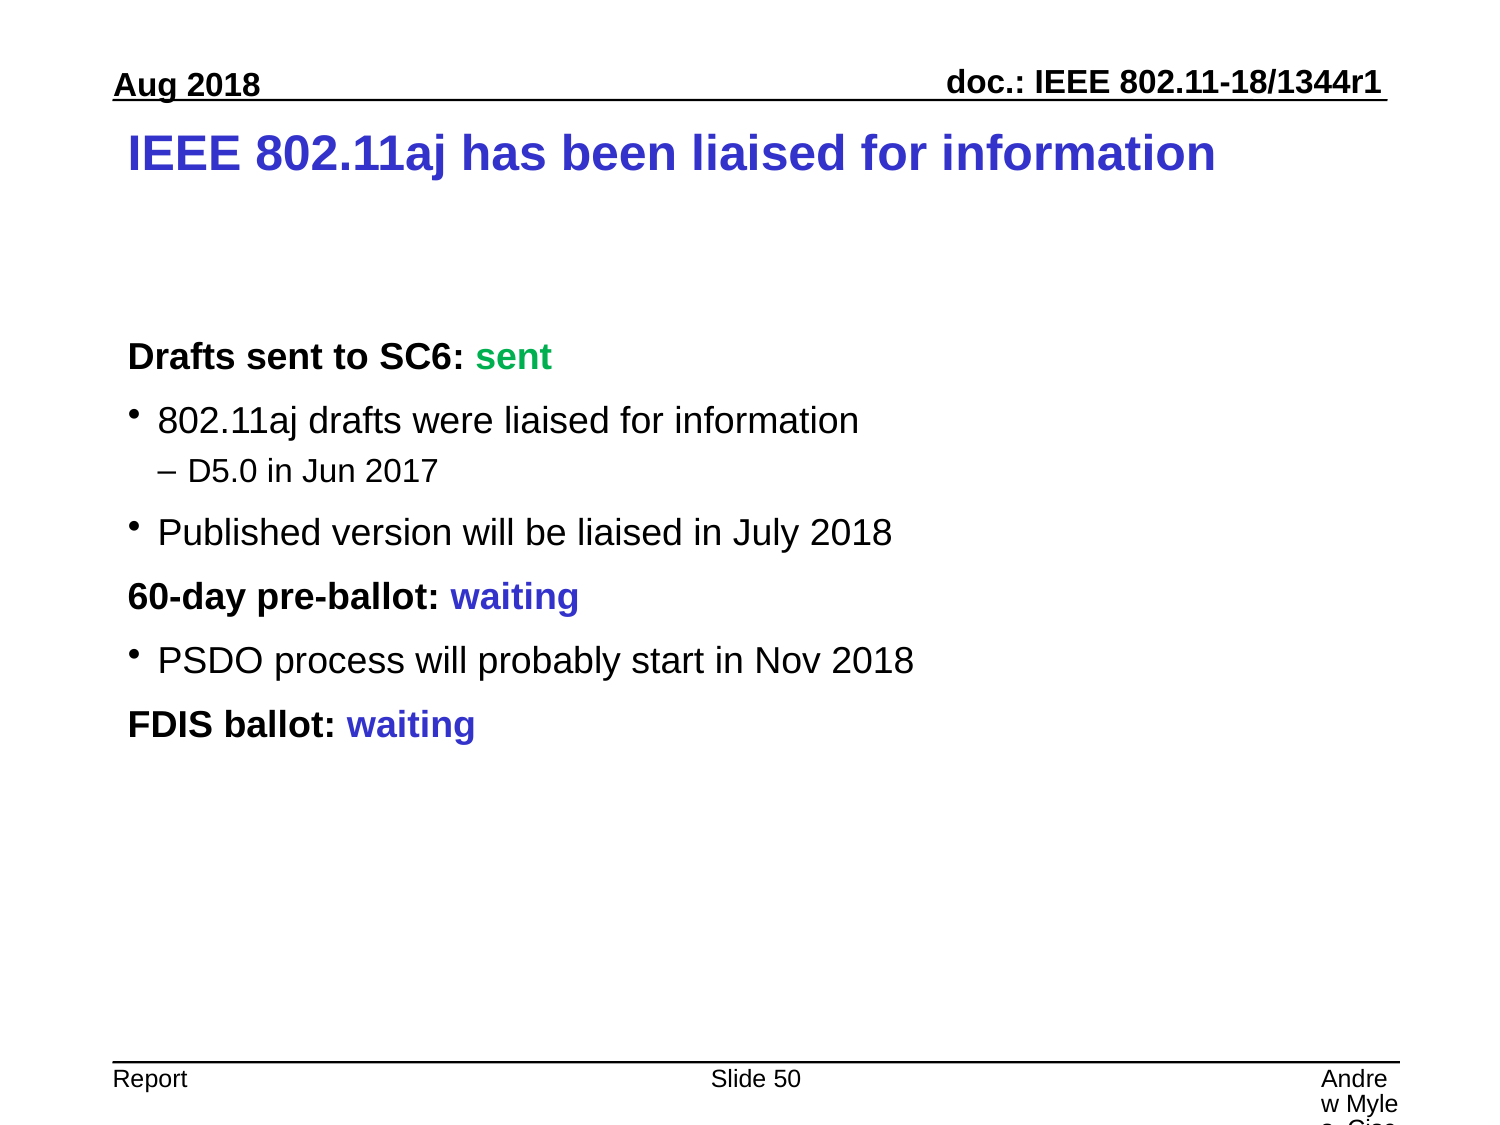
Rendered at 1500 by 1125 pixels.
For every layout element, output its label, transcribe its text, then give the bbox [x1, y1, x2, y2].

list Drafts sent to SC6: sent 802.11aj drafts were liaised for information D5.0 in Jun 2017 Published version will be liaised in July 2018 60-day pre-ballot: waiting PSDO process will probably start in Nov 2018 FDIS ballot: waiting [112, 324, 1388, 1000]
title IEEE 802.11aj has been liaised for information [112, 112, 1388, 288]
footer Andrew Myles, Cisco [1320, 1061, 1402, 1093]
slide_number Slide 50 [709, 1061, 803, 1093]
